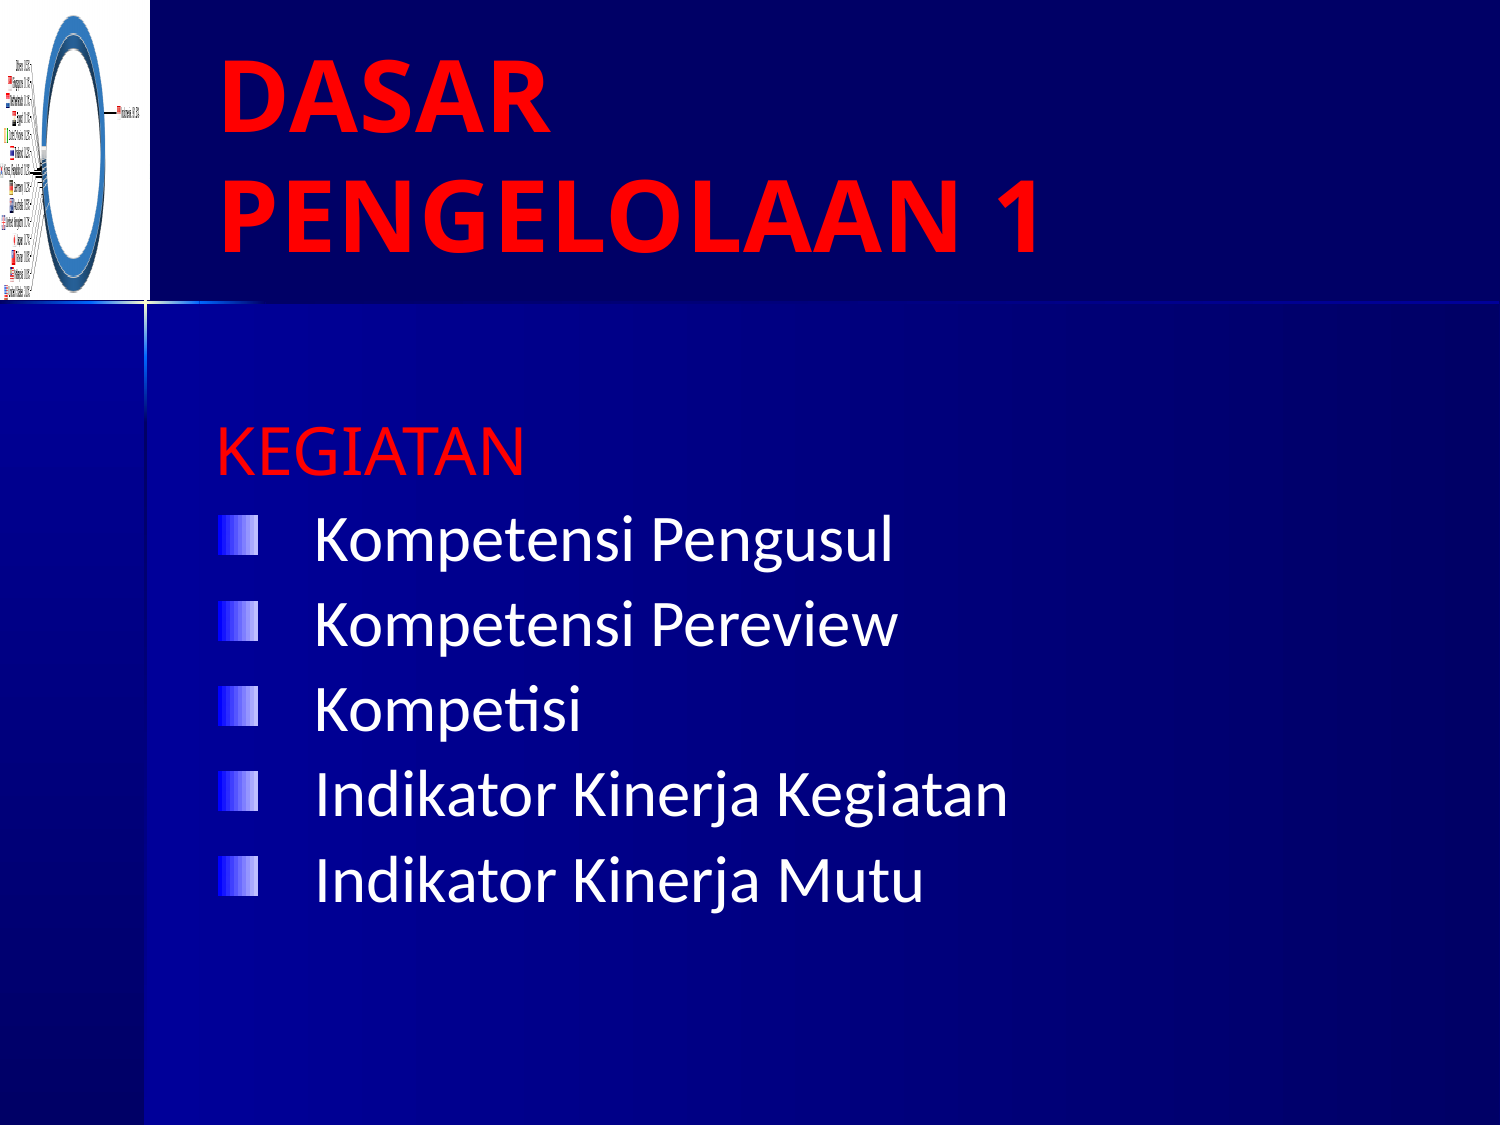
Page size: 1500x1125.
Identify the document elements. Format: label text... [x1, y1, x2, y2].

picture [214, 853, 262, 900]
text_box DASAR PENGELOLAAN 1 [187, 24, 1313, 280]
picture [214, 597, 262, 645]
picture [214, 768, 262, 815]
text_box KEGIATAN Kompetensi Pengusul Kompetensi Pereview Kompetisi Indikator Kinerja Kegiatan Indikator Kinerja Mutu [200, 410, 1350, 975]
picture [214, 512, 262, 559]
picture [214, 682, 262, 730]
picture [0, 0, 150, 300]
